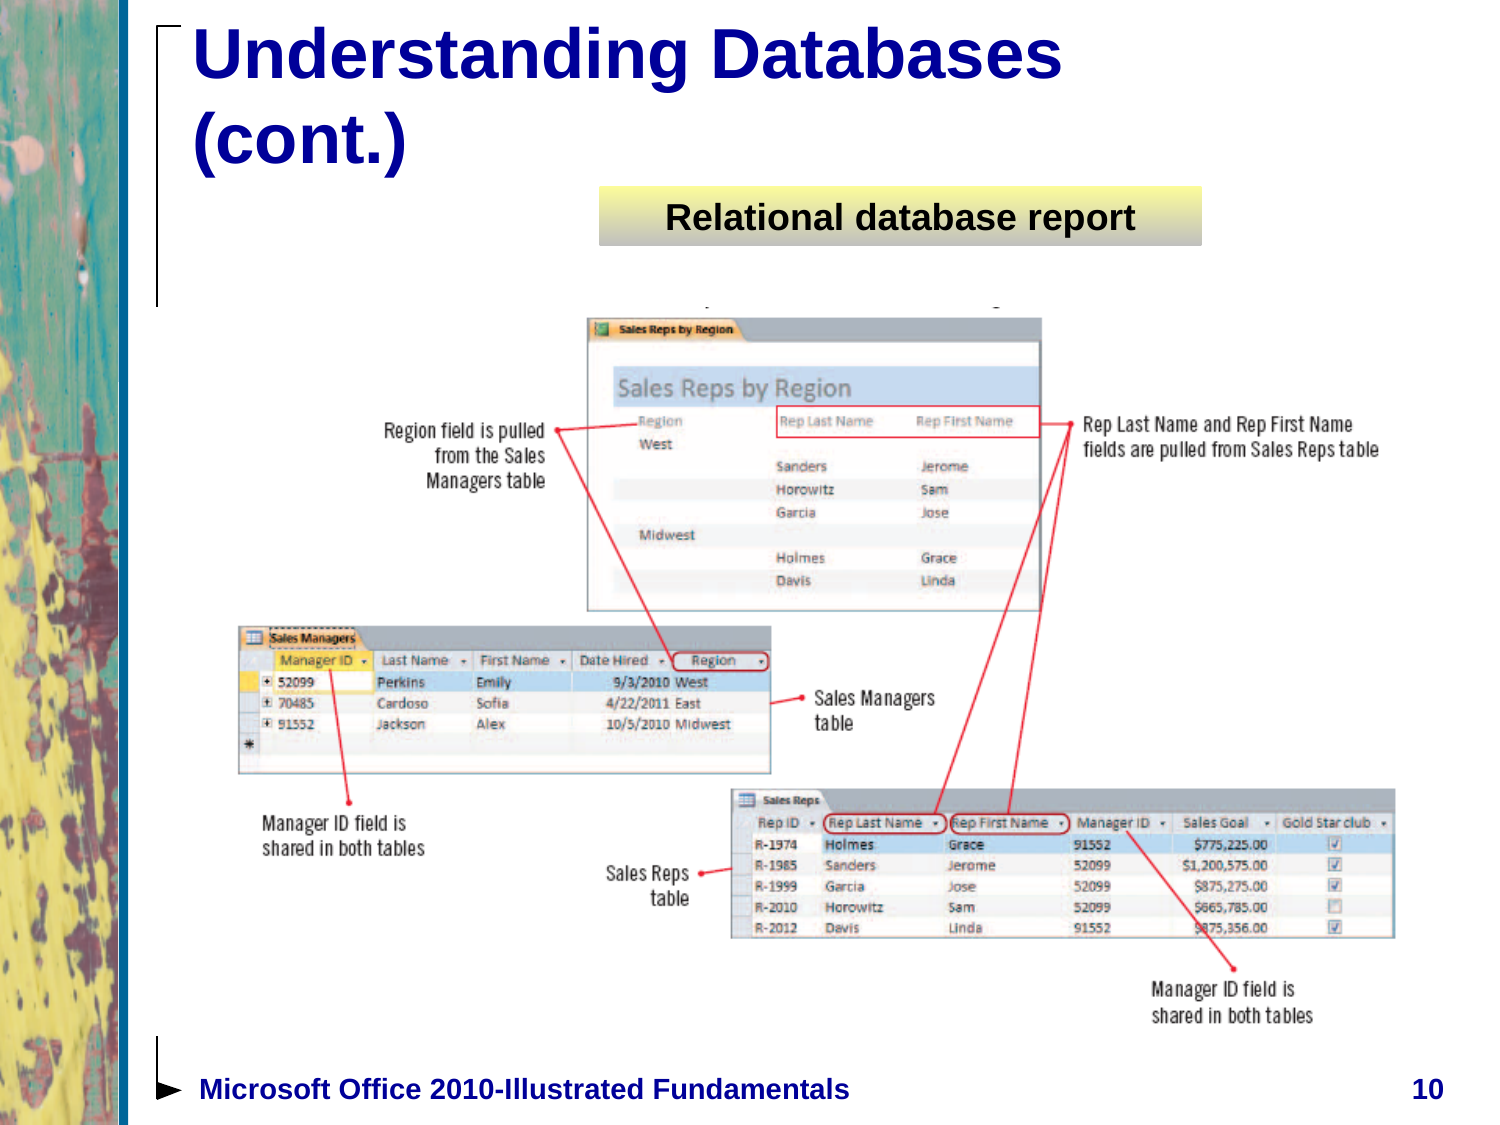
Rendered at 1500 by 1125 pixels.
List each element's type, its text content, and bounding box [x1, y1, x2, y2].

picture [143, 307, 1477, 1036]
text_box Relational database report [599, 186, 1202, 246]
picture [0, 0, 118, 1125]
footer Microsoft Office 2010-Illustrated Fundamentals [183, 1062, 1147, 1125]
title Understanding Databases (cont.) [176, 20, 1316, 166]
slide_number 10 [1356, 1062, 1460, 1105]
